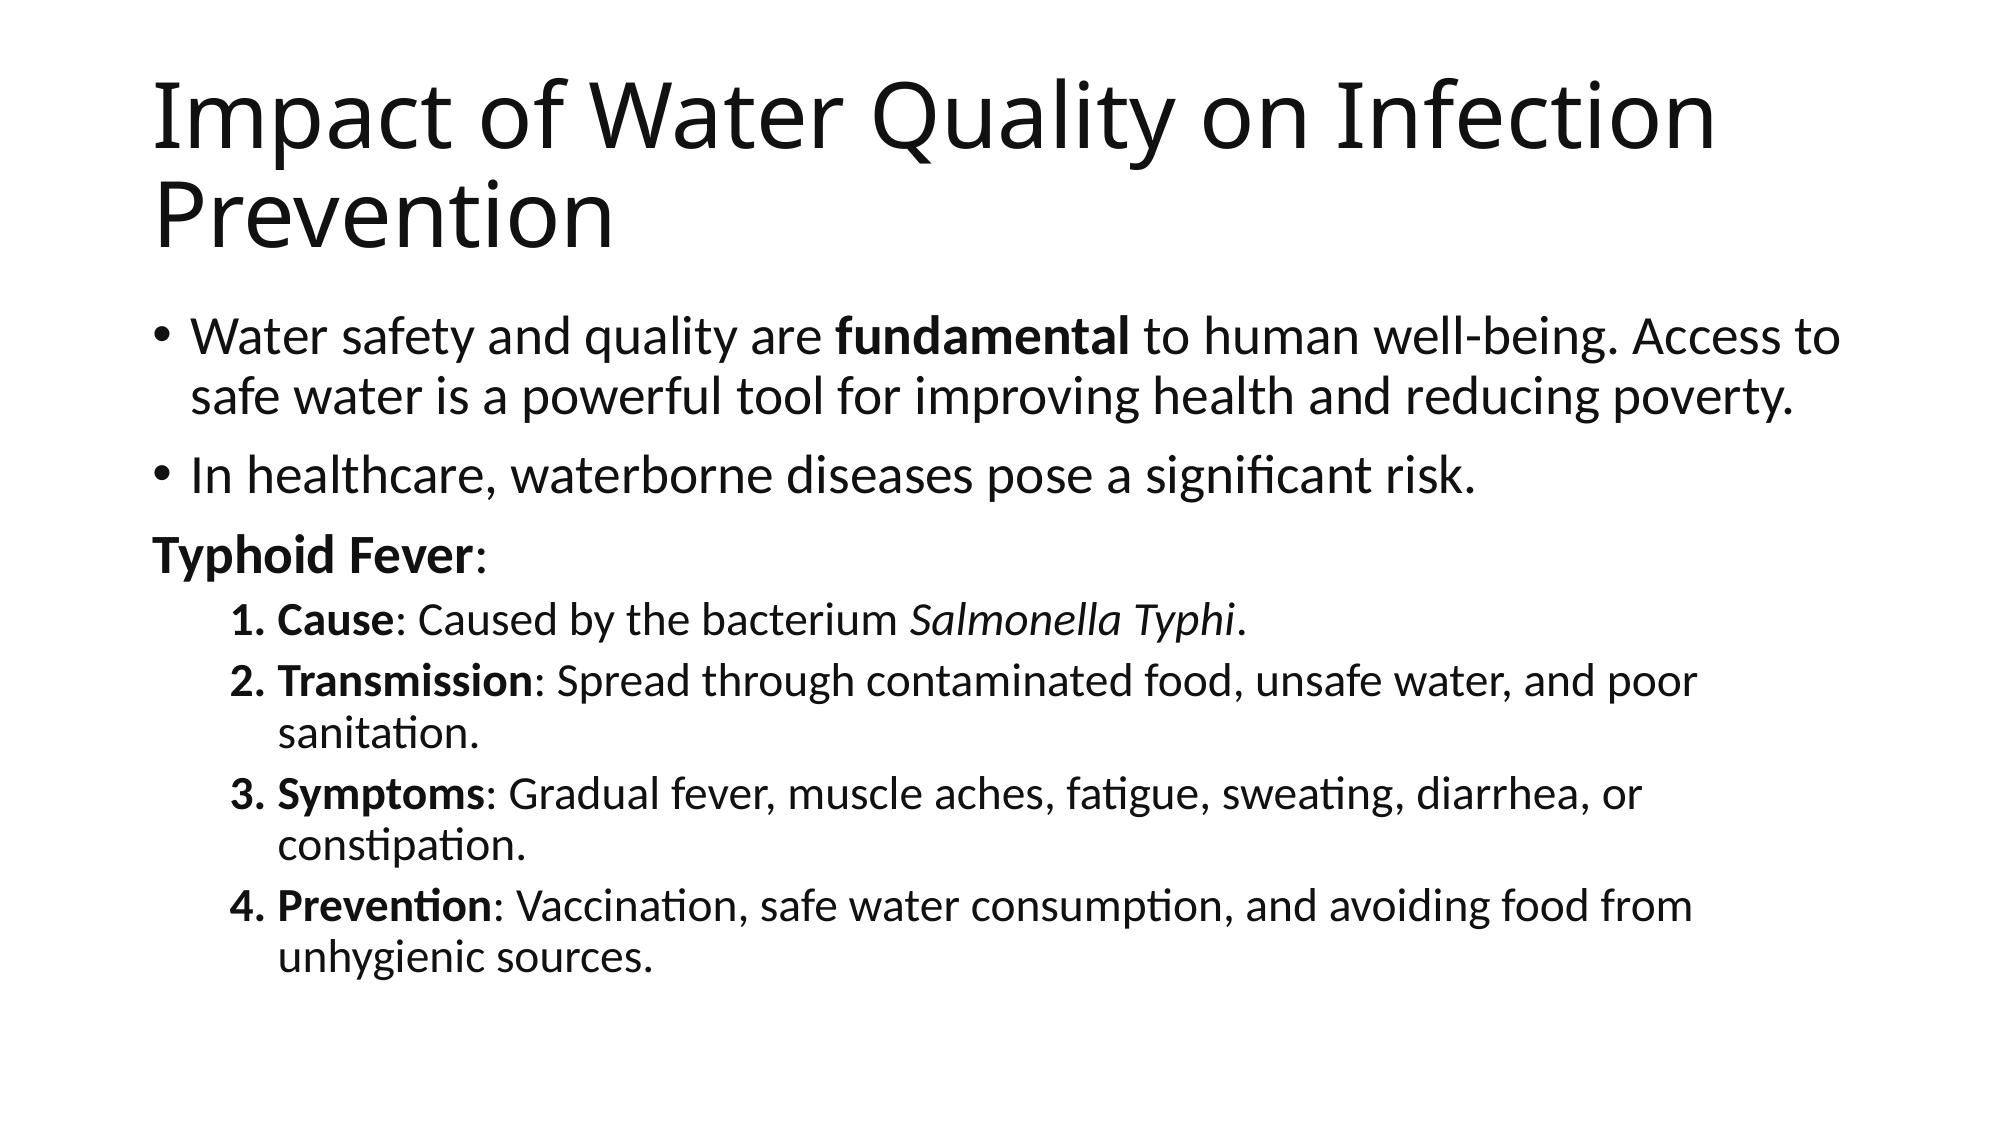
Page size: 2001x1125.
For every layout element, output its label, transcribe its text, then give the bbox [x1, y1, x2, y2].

title Impact of Water Quality on Infection Prevention [137, 59, 1863, 278]
list Water safety and quality are fundamental to human well-being. Access to safe water is a powerful tool for improving health and reducing poverty. In healthcare, waterborne diseases pose a significant risk. Typhoid Fever: Cause: Caused by the bacterium Salmonella Typhi. Transmission: Spread through contaminated food, unsafe water, and poor sanitation. Symptoms: Gradual fever, muscle aches, fatigue, sweating, diarrhea, or constipation. Prevention: Vaccination, safe water consumption, and avoiding food from unhygienic sources. [137, 299, 1863, 1014]
